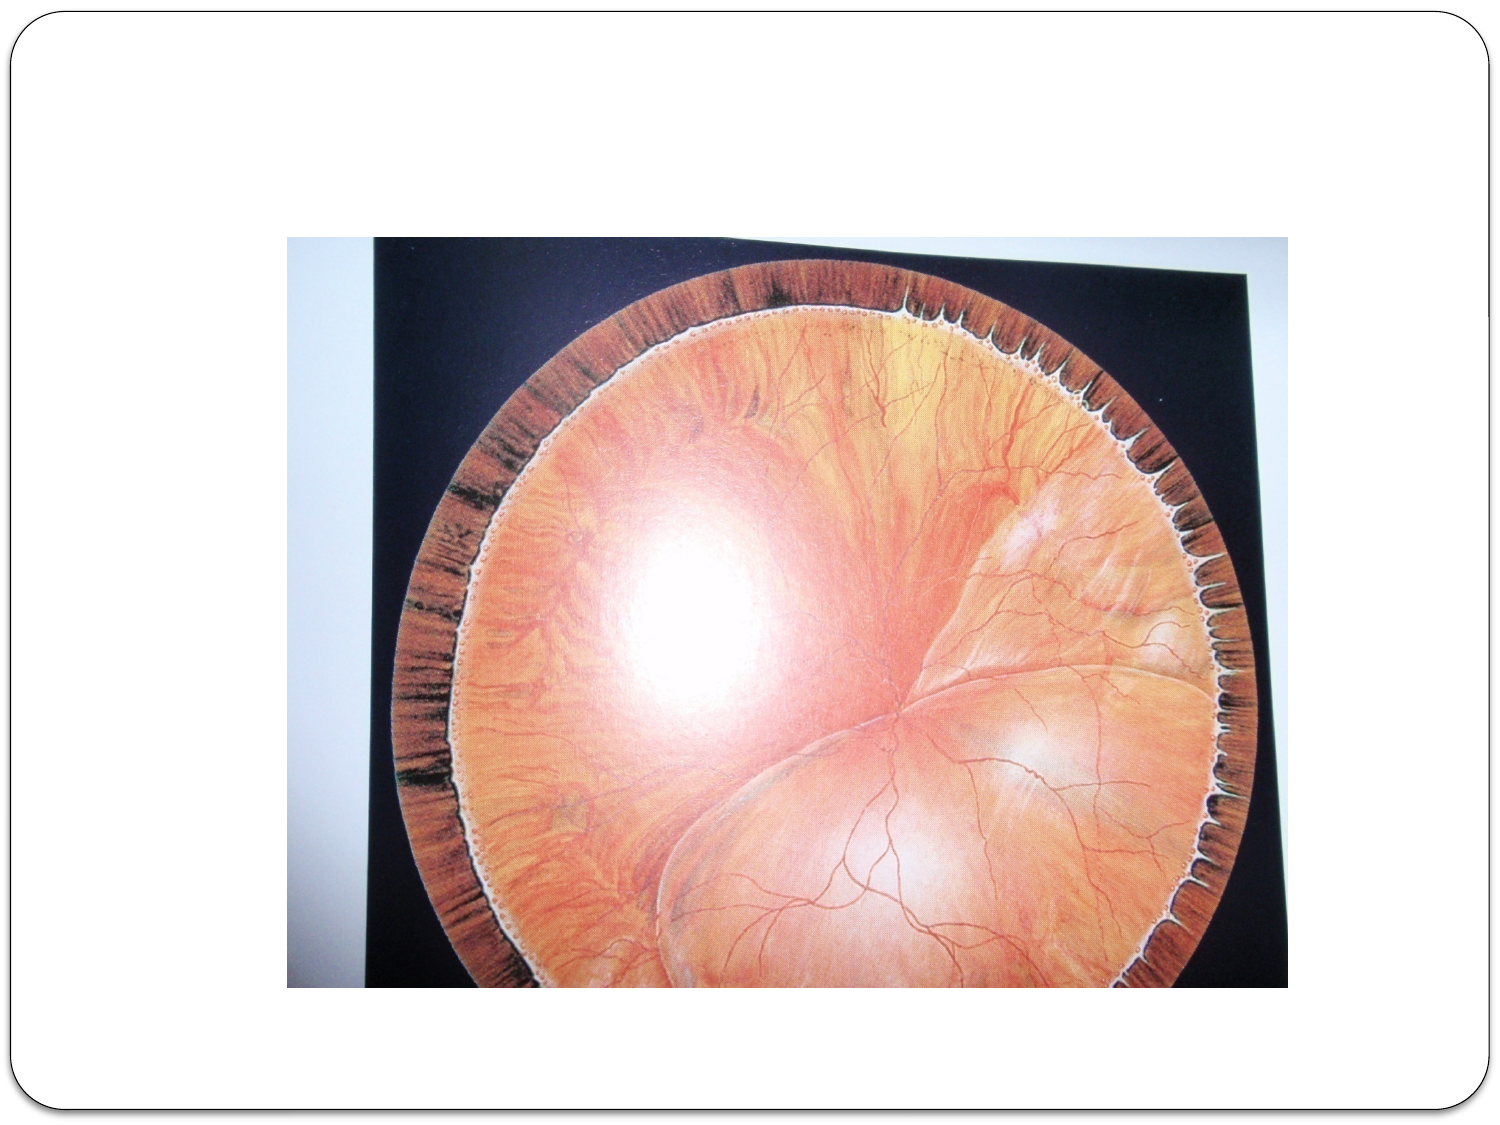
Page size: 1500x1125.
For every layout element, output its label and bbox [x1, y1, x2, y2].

list [287, 237, 1288, 988]
